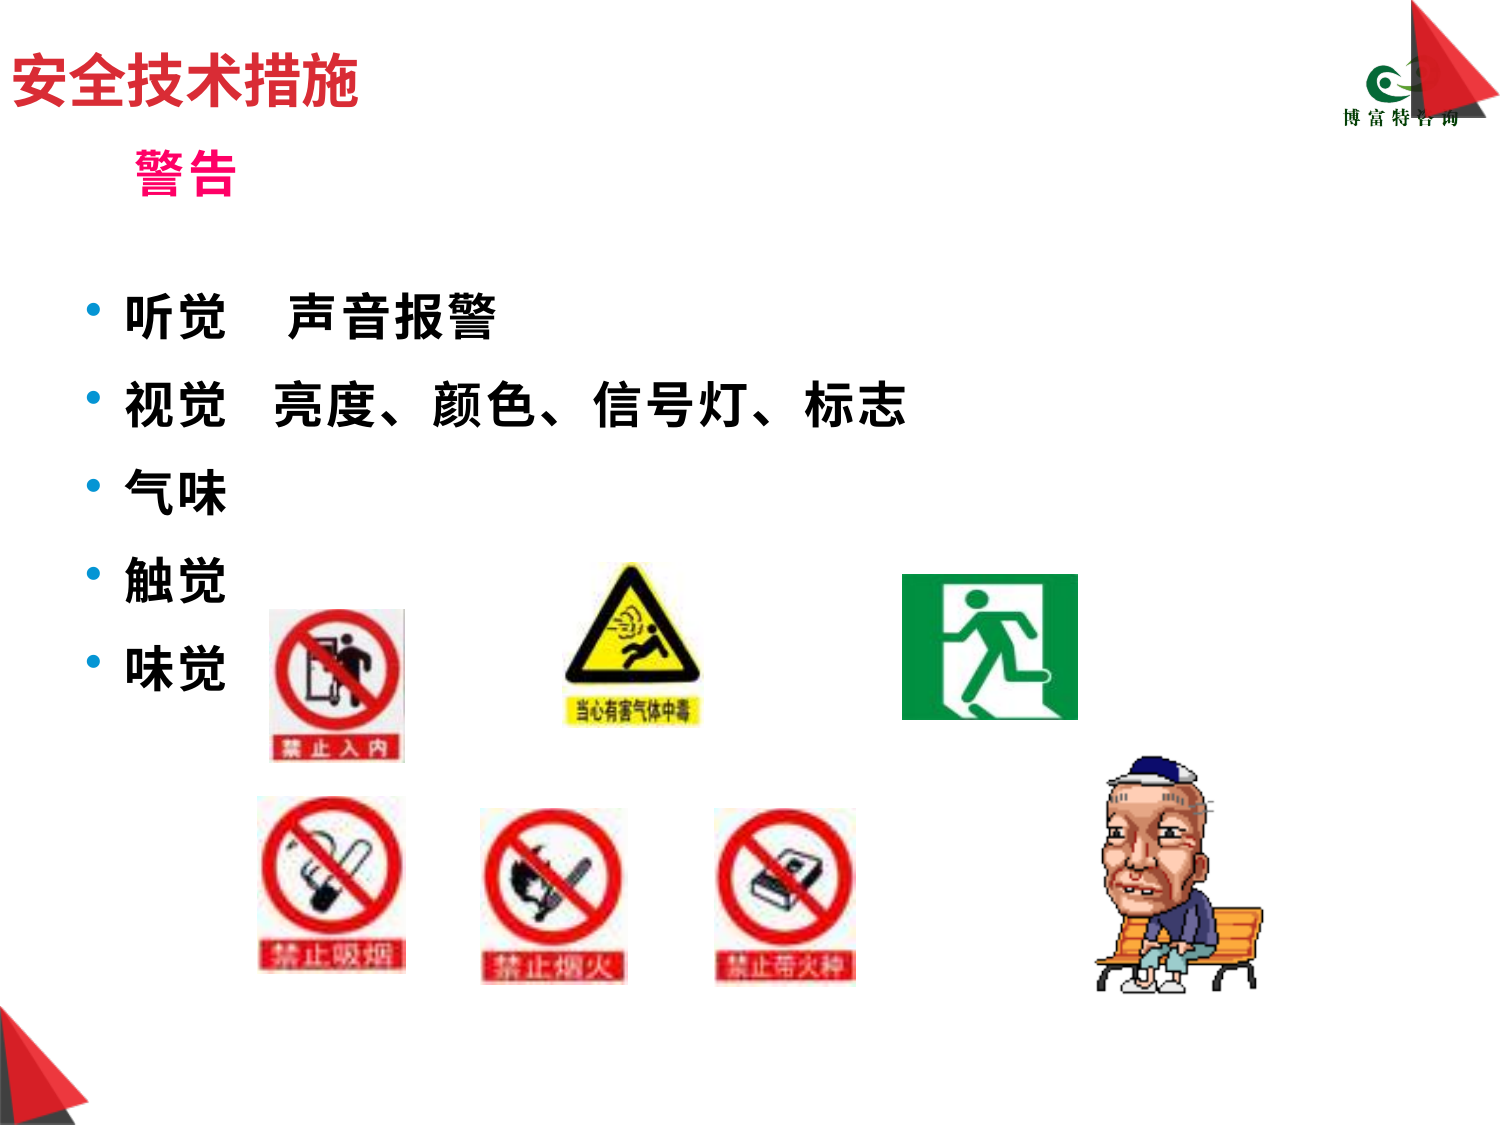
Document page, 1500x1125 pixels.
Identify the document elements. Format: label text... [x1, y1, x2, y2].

picture [902, 574, 1335, 1030]
picture [714, 808, 856, 987]
picture [257, 796, 406, 974]
picture [0, 1006, 89, 1125]
text_box 安全技术措施 [0, 23, 740, 135]
picture [480, 808, 628, 985]
title 警告 [123, 125, 1057, 220]
picture [562, 562, 704, 728]
picture [269, 609, 405, 763]
list 听觉 声音报警 视觉 亮度、颜色、信号灯、标志 气味 触觉 味觉 [75, 262, 1425, 926]
picture [1329, 0, 1500, 129]
